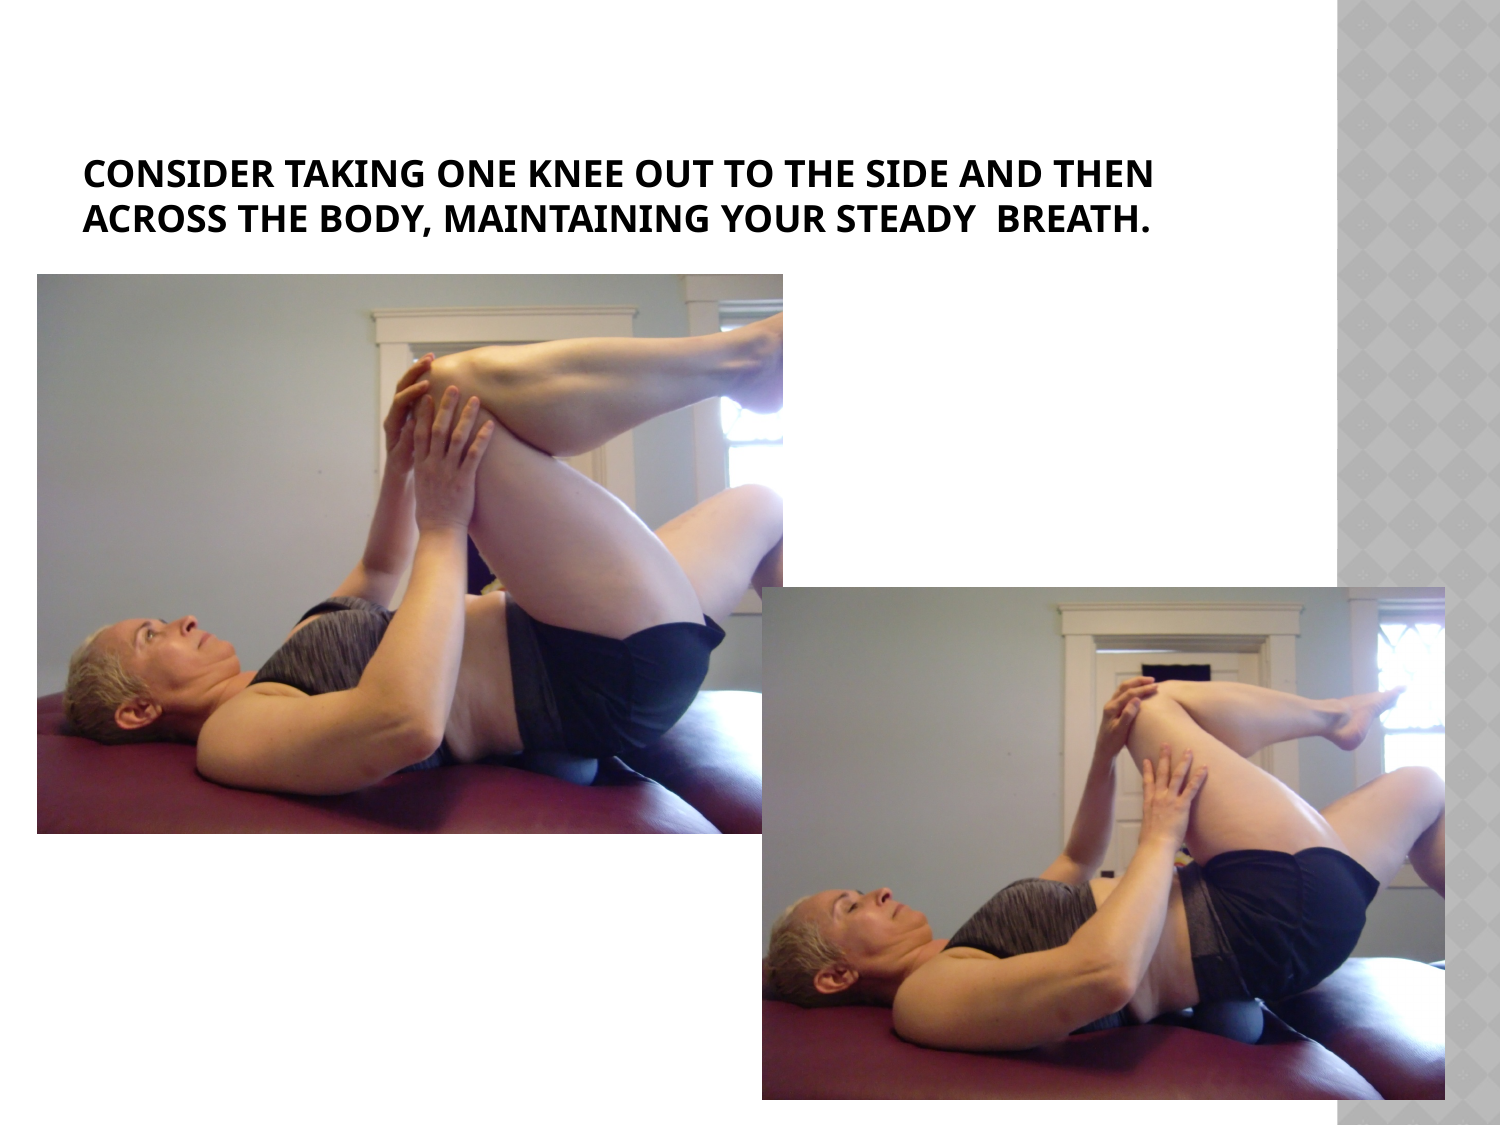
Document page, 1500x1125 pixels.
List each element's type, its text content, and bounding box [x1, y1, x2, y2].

title Consider taking one knee out to the side and then across the body, maintaining your steady breath. [75, 52, 1263, 240]
picture [762, 587, 1446, 1100]
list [37, 274, 783, 835]
